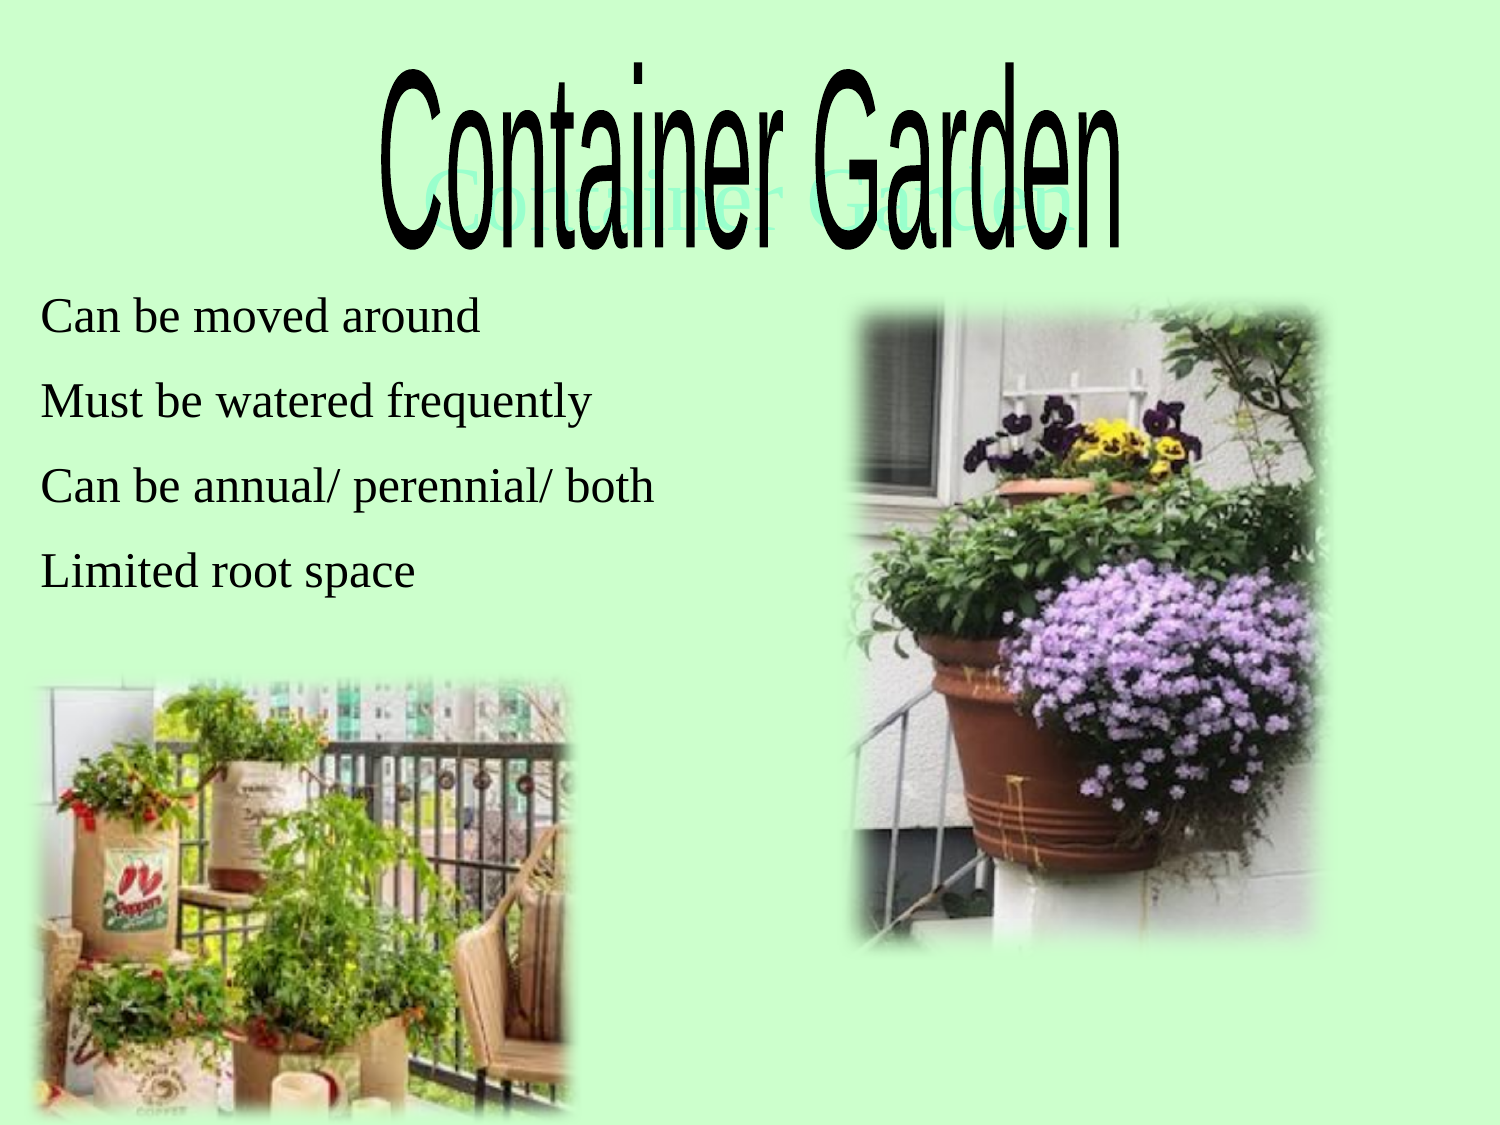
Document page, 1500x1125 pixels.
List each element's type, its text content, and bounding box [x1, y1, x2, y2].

text_box Can be moved around Must be watered frequently Can be annual/ perennial/ both Limited root space [25, 275, 701, 690]
picture [837, 292, 1338, 961]
title Container Garden [112, 99, 1388, 288]
picture [24, 669, 583, 1125]
